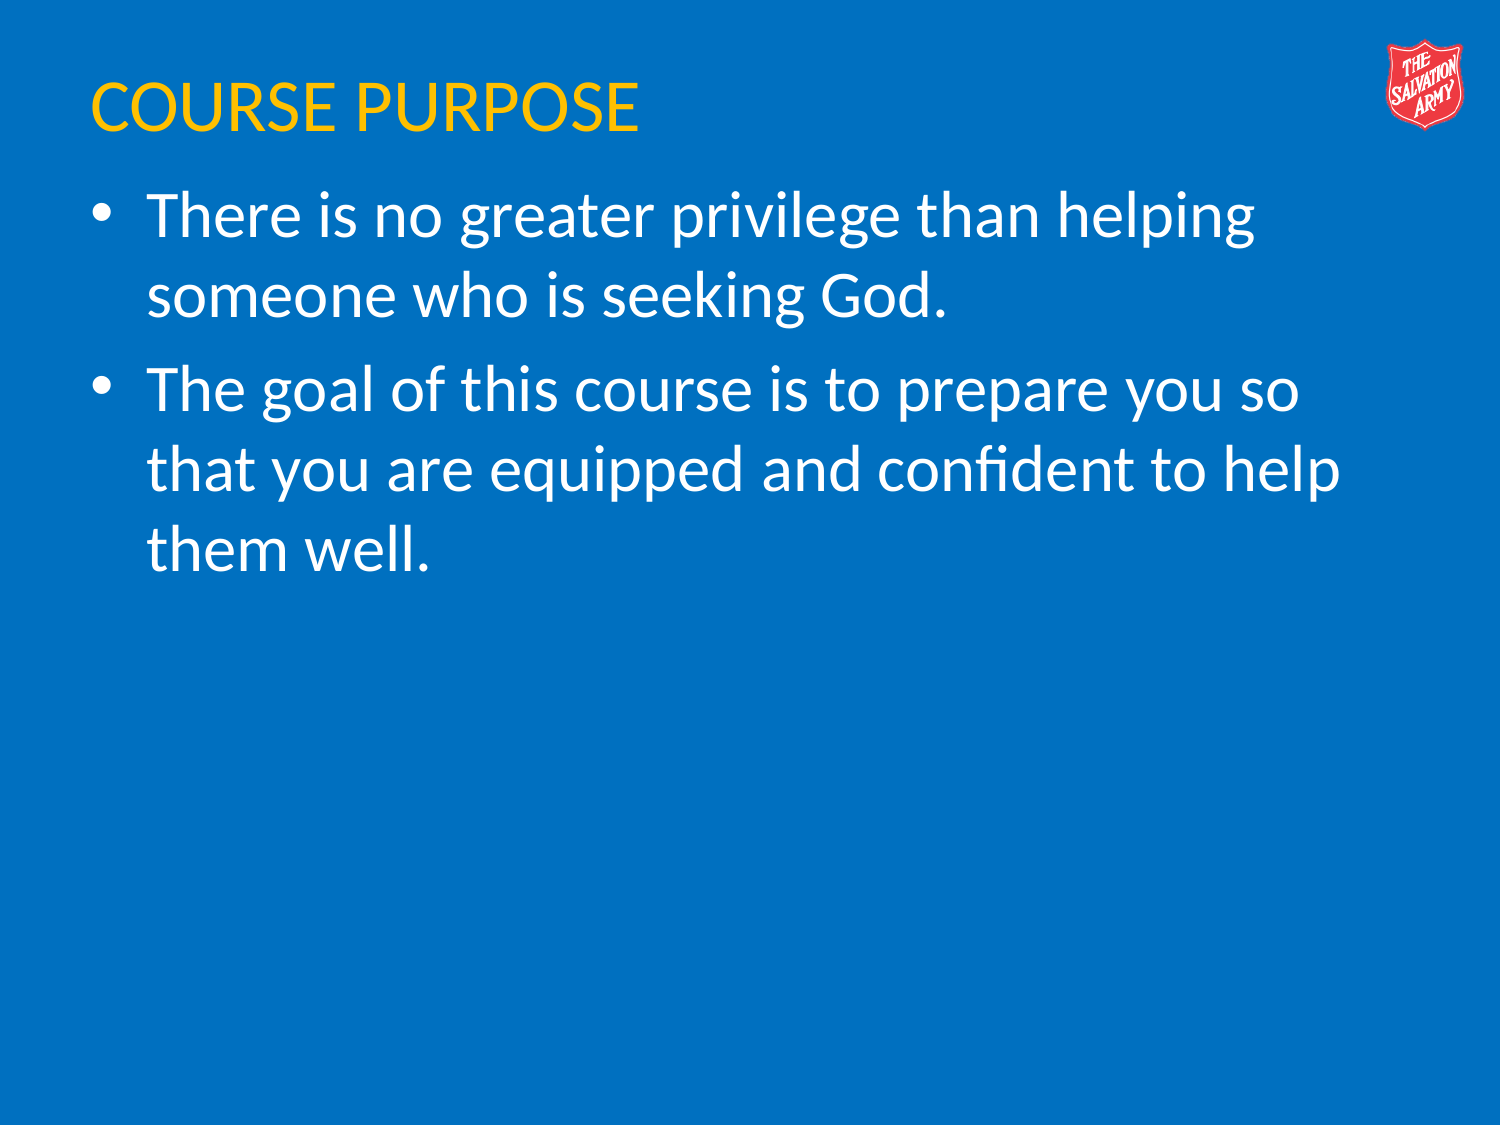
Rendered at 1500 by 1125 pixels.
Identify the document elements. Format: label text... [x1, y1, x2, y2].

list There is no greater privilege than helping someone who is seeking God. The goal of this course is to prepare you so that you are equipped and confident to help them well. [75, 163, 1425, 1116]
title Course Purpose [75, 24, 1353, 155]
picture [1379, 29, 1470, 142]
